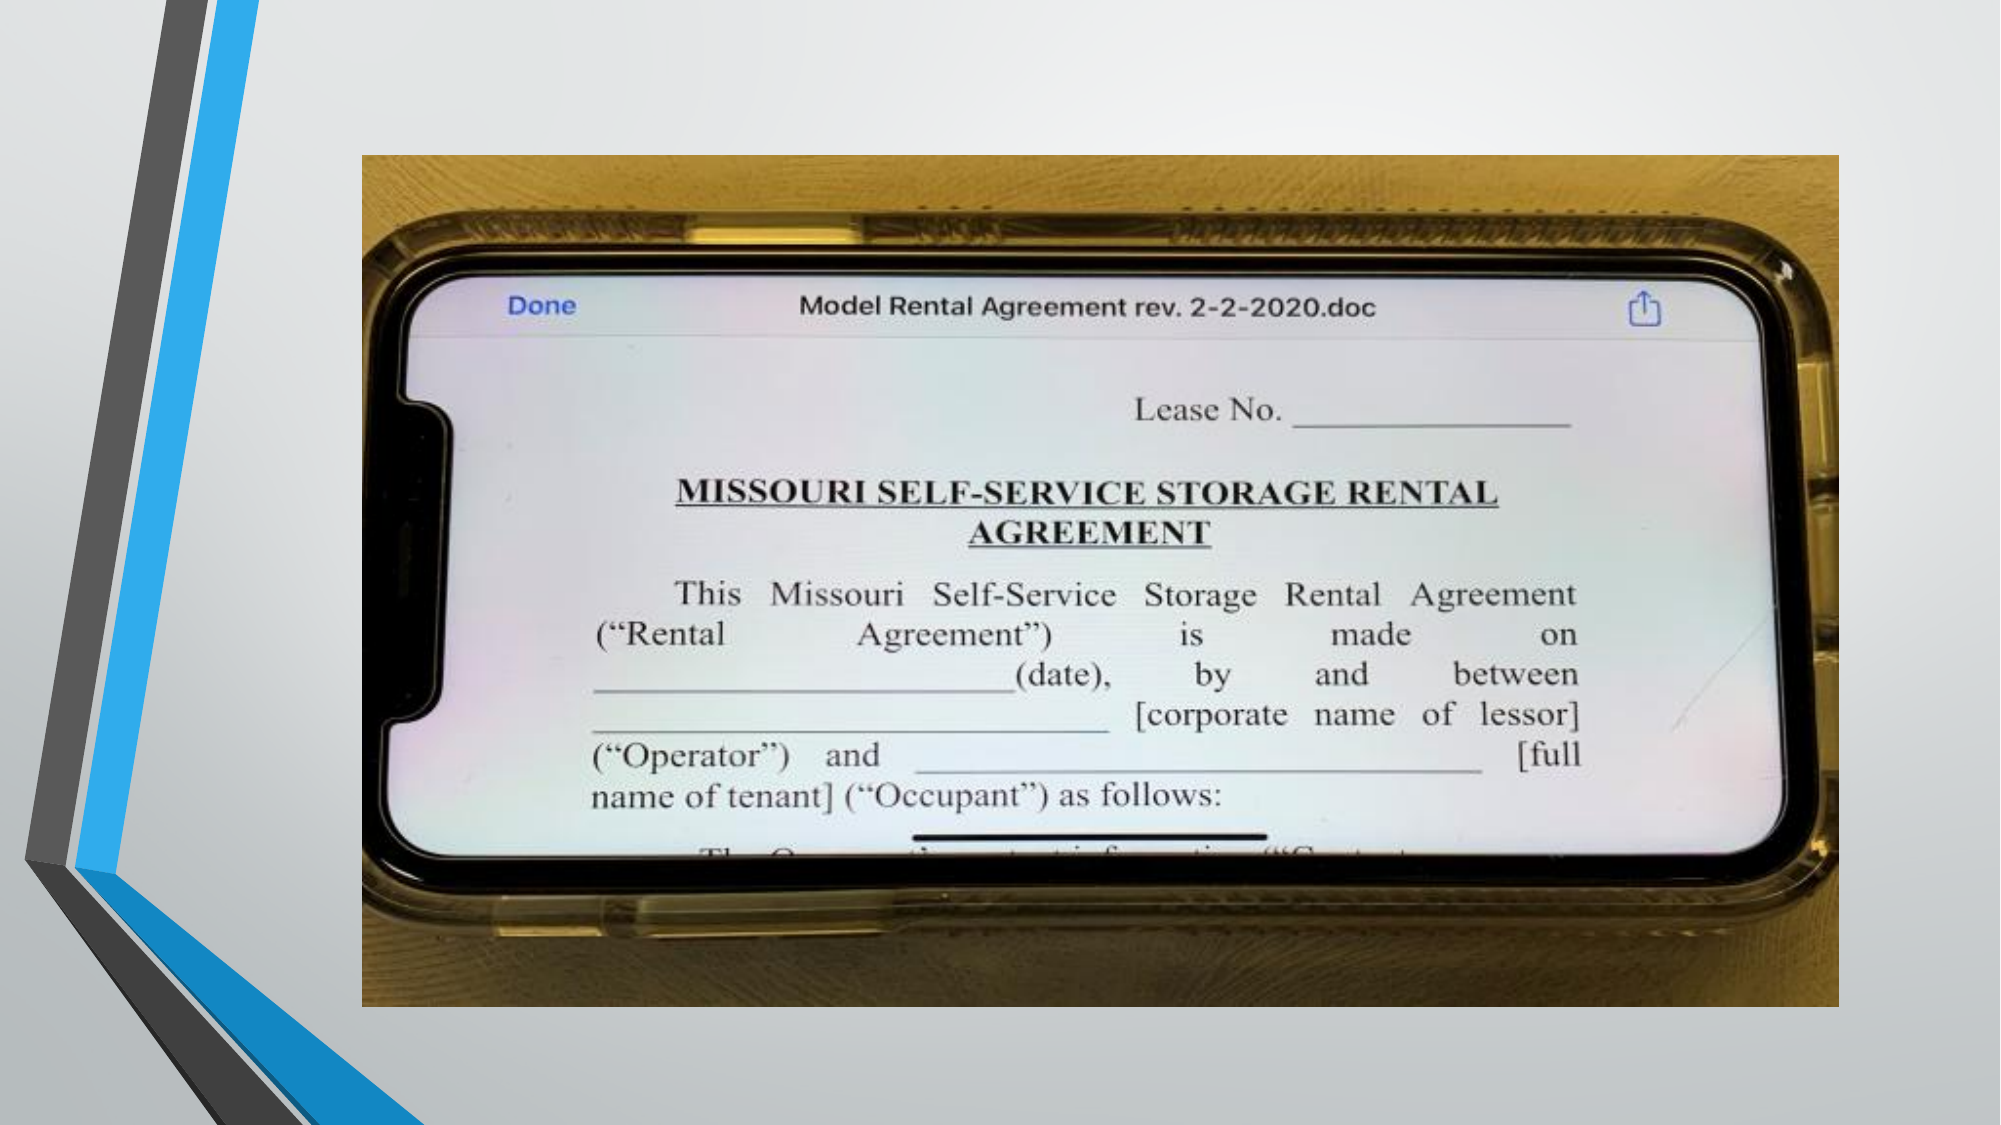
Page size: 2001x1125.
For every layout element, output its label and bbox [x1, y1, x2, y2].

picture [362, 155, 1839, 1007]
